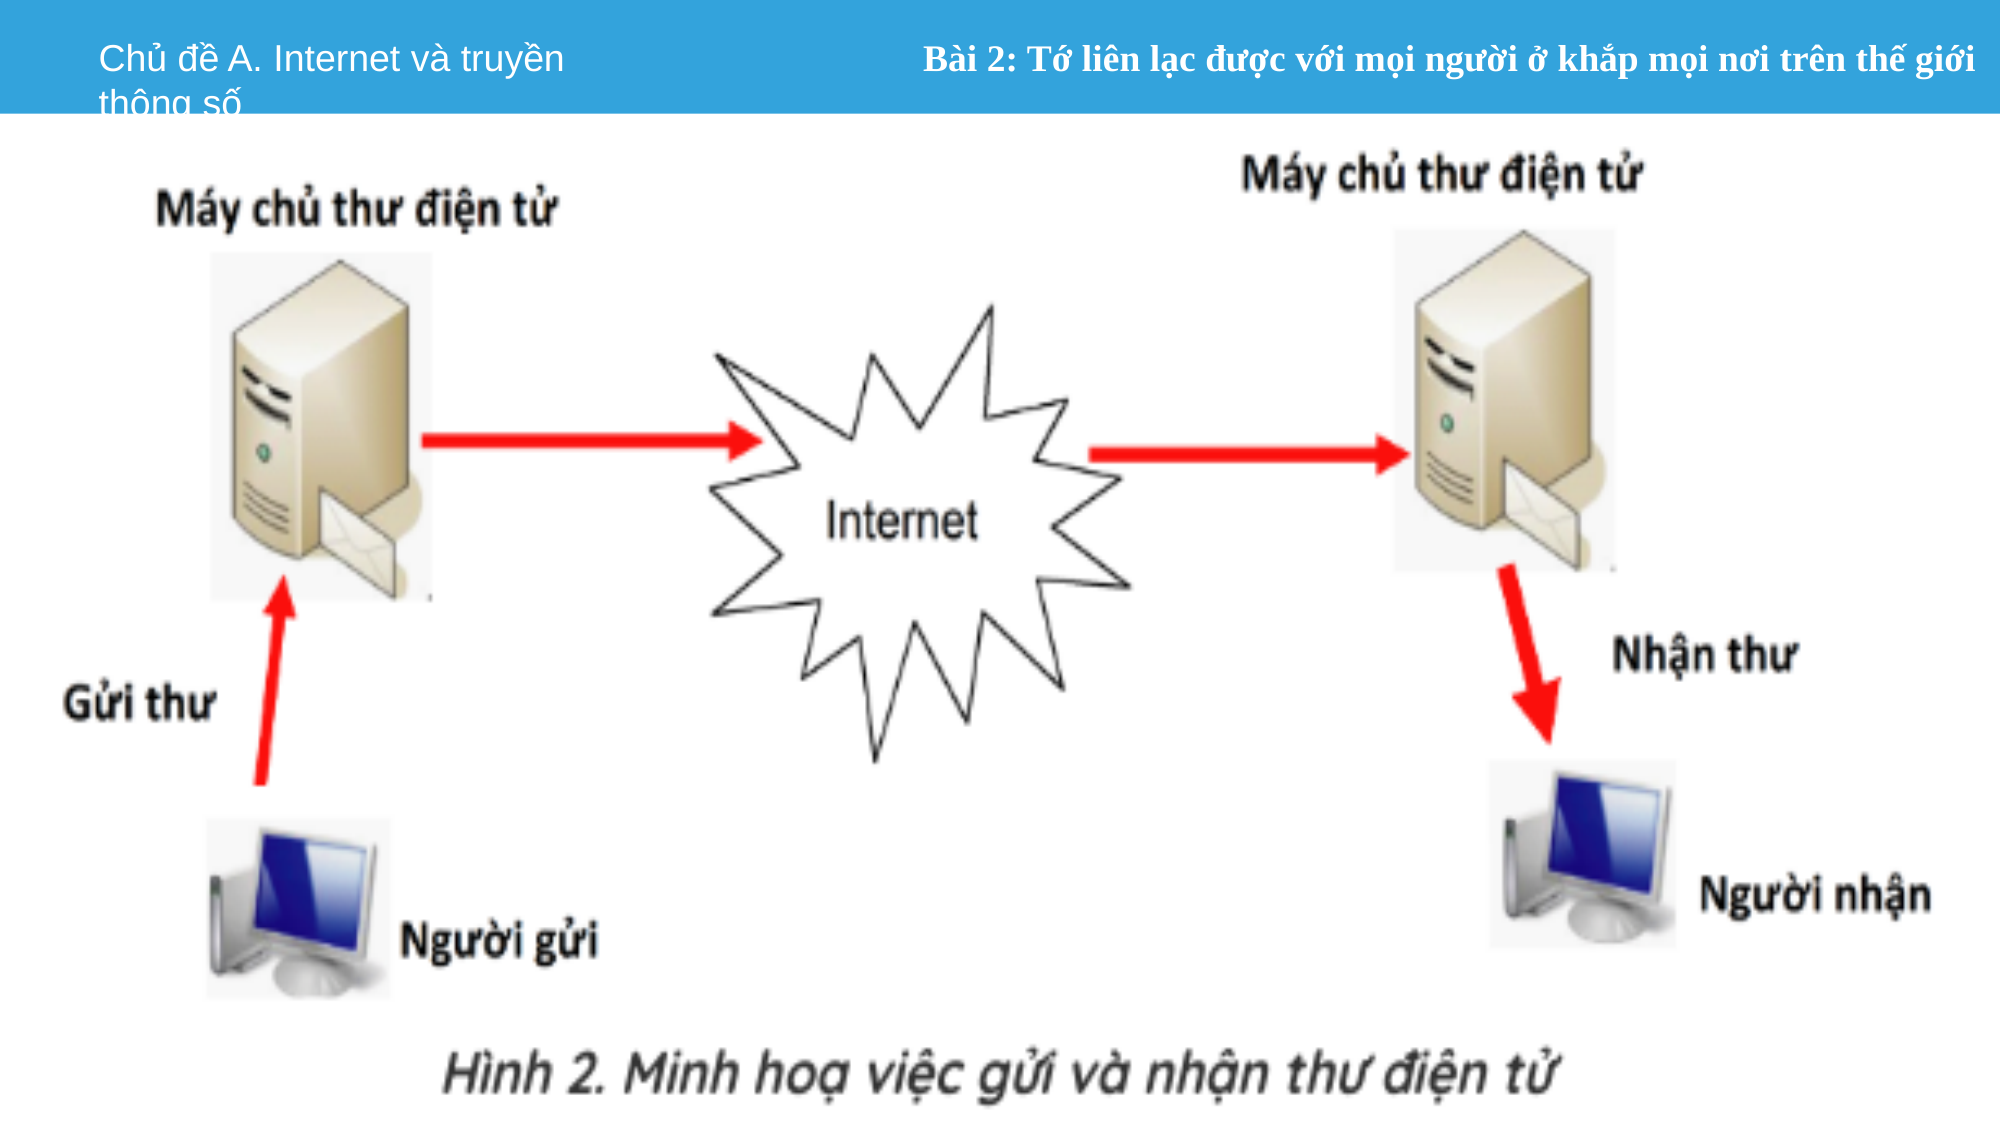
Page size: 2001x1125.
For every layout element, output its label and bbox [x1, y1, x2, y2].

picture [22, 130, 1978, 1125]
